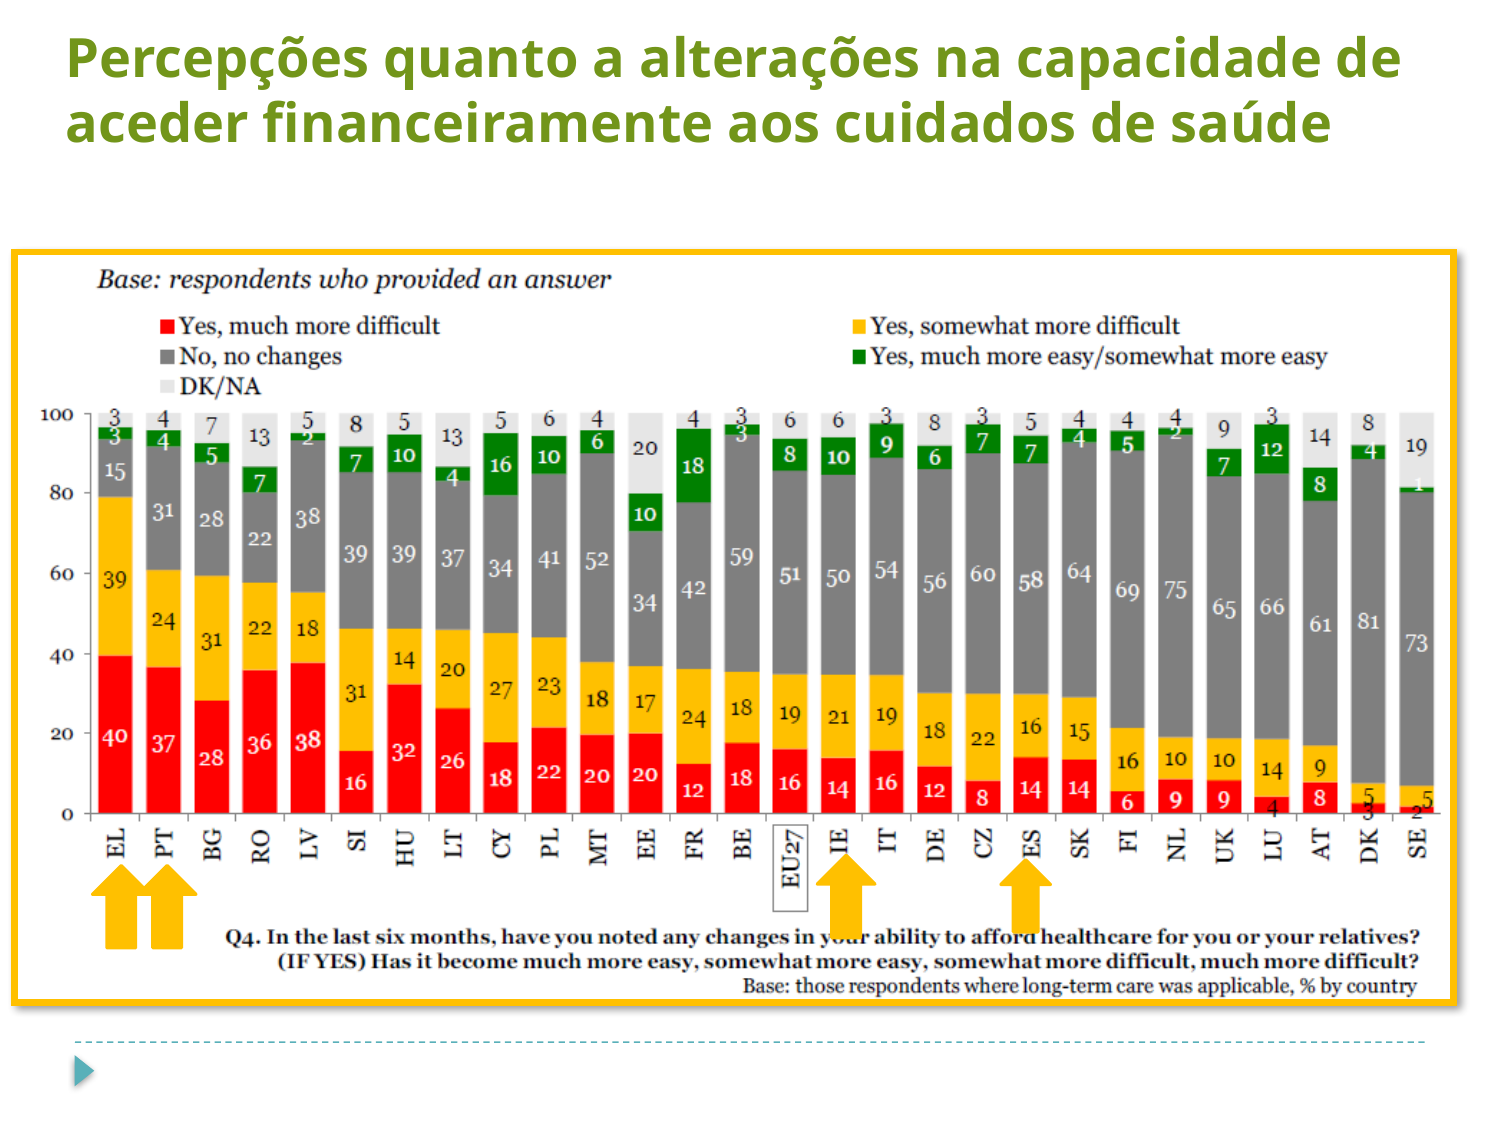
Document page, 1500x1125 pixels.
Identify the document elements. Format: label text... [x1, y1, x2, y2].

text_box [17, 255, 1451, 1000]
text_box Percepções quanto a alterações na capacidade de aceder financeiramente aos cuidados de saúde [50, 16, 1451, 204]
